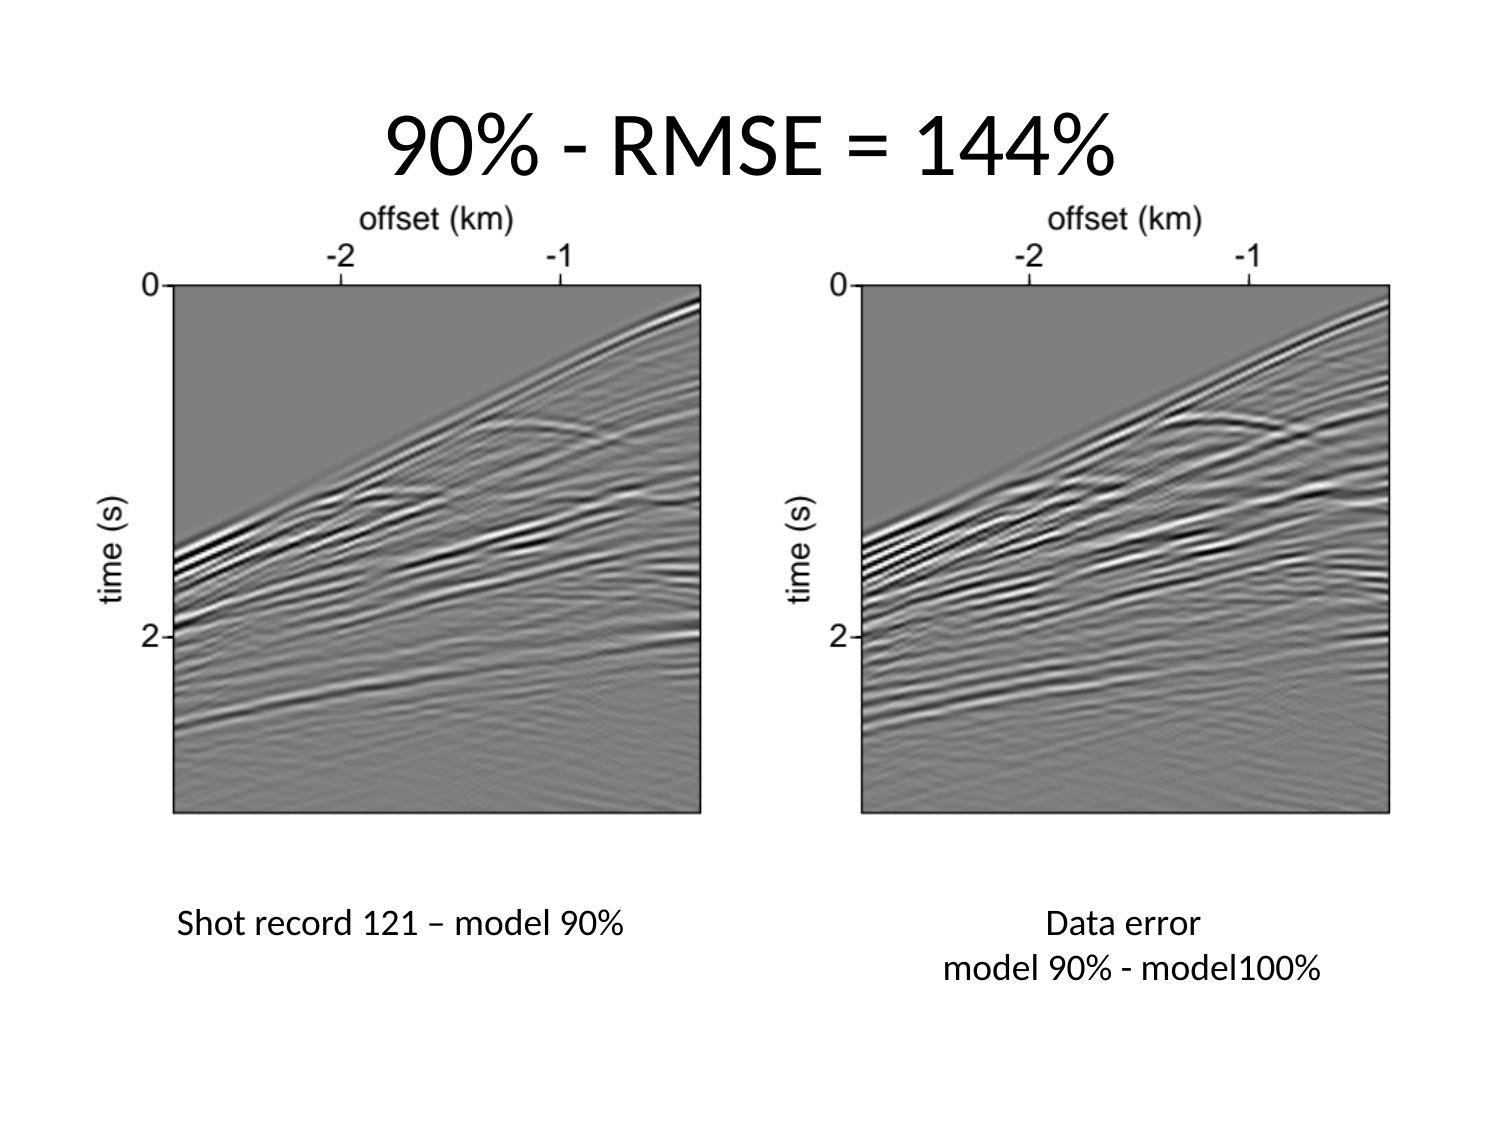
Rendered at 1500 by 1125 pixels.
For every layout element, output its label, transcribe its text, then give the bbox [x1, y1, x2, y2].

picture [0, 172, 1500, 953]
title 90% - RMSE = 144% [75, 45, 1425, 170]
text_box Data error model 90% - model100% [861, 961, 1386, 995]
